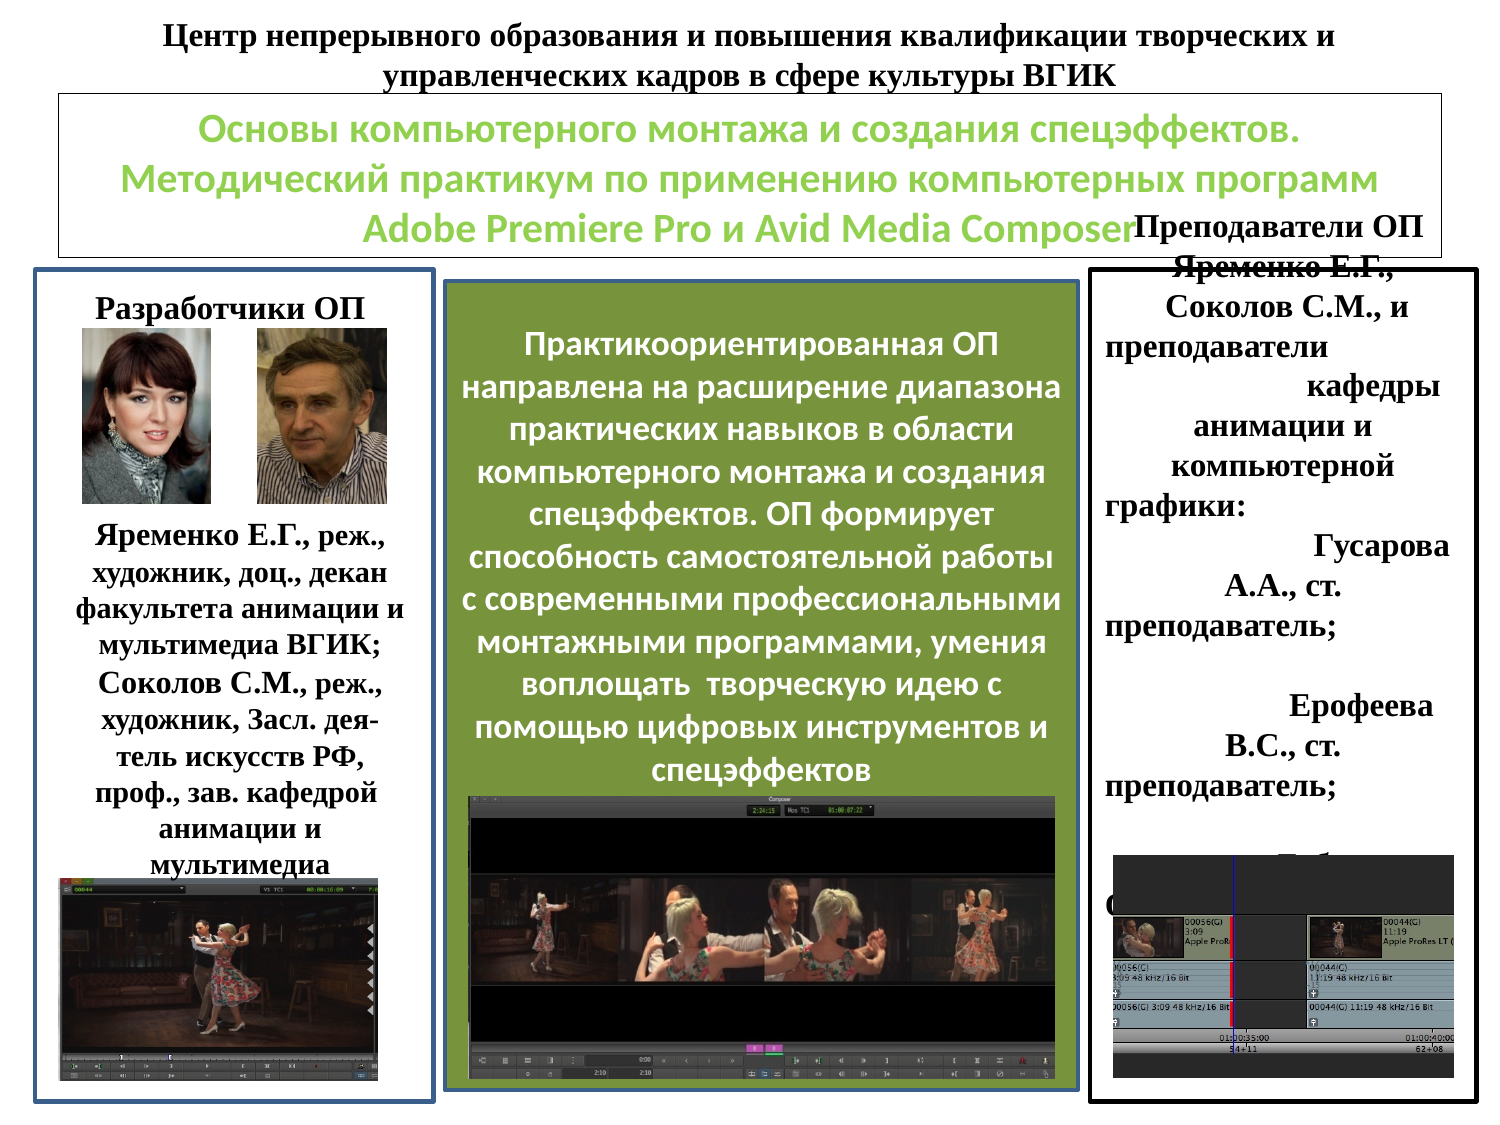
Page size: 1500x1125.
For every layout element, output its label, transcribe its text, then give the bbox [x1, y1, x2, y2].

picture [1113, 855, 1454, 1079]
picture [257, 327, 387, 505]
text_box Разработчики ОП [33, 267, 436, 1104]
text_box Практикоориентированная ОП направлена на расширение диапазона практических навыков в области компьютерного монтажа и создания спецэффектов. ОП формирует способность самостоятельной работы с современными профессиональными монтажными программами, умения воплощать творческую идею с помощью цифровых инструментов и спецэффектов [443, 279, 1080, 1092]
subtitle Основы компьютерного монтажа и создания спецэффектов. Методический практикум по применению компьютерных программ Adobe Premiere Pro и Avid Media Composer [58, 93, 1442, 258]
picture [468, 796, 1055, 1079]
title Центр непрерывного образования и повышения квалификации творческих и управленческих кадров в сфере культуры ВГИК [112, 0, 1388, 93]
picture [81, 327, 212, 505]
text_box Преподаватели ОП Яременко Е.Г., Соколов С.М., и преподаватели кафедры анимации и компьютерной графики: Гусарова А.А., ст. преподаватель; Ерофеева В.С., ст. преподаватель; Добрынин О.В., ст. преподаватель [1088, 267, 1479, 1104]
picture [58, 878, 379, 1081]
text_box Яременко Е.Г., реж., художник, доц., декан факультета анимации и мультимедиа ВГИК; Соколов С.М., реж., художник, Засл. дея-тель искусств РФ, проф., зав. кафедрой анимации и мультимедиа - [56, 514, 424, 869]
